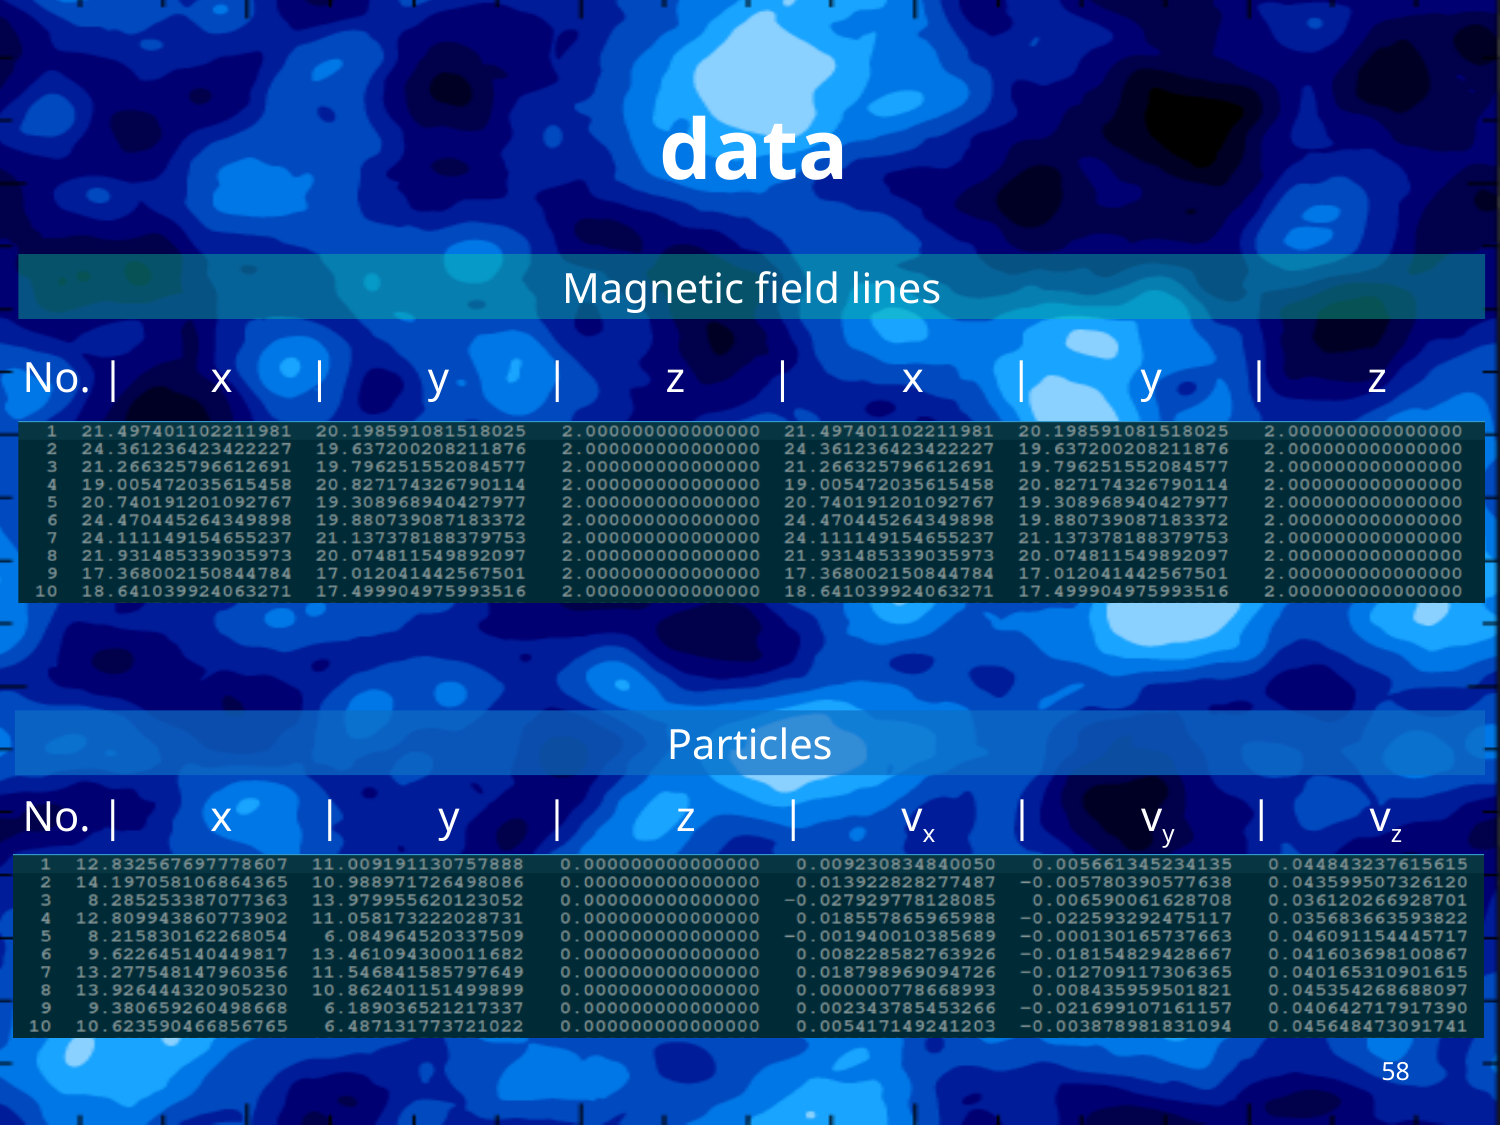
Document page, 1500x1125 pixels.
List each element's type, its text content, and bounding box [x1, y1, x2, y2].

slide_number 58 [1074, 1046, 1425, 1103]
text_box Magnetic field lines [18, 254, 1486, 319]
text_box No. | x | y | z | vx | vy | vz [7, 782, 1463, 858]
title data [79, 74, 1430, 220]
picture [0, 0, 1500, 1125]
text_box Particles [14, 710, 1485, 776]
list No. | x | y | z | x | y | z [7, 343, 1463, 409]
